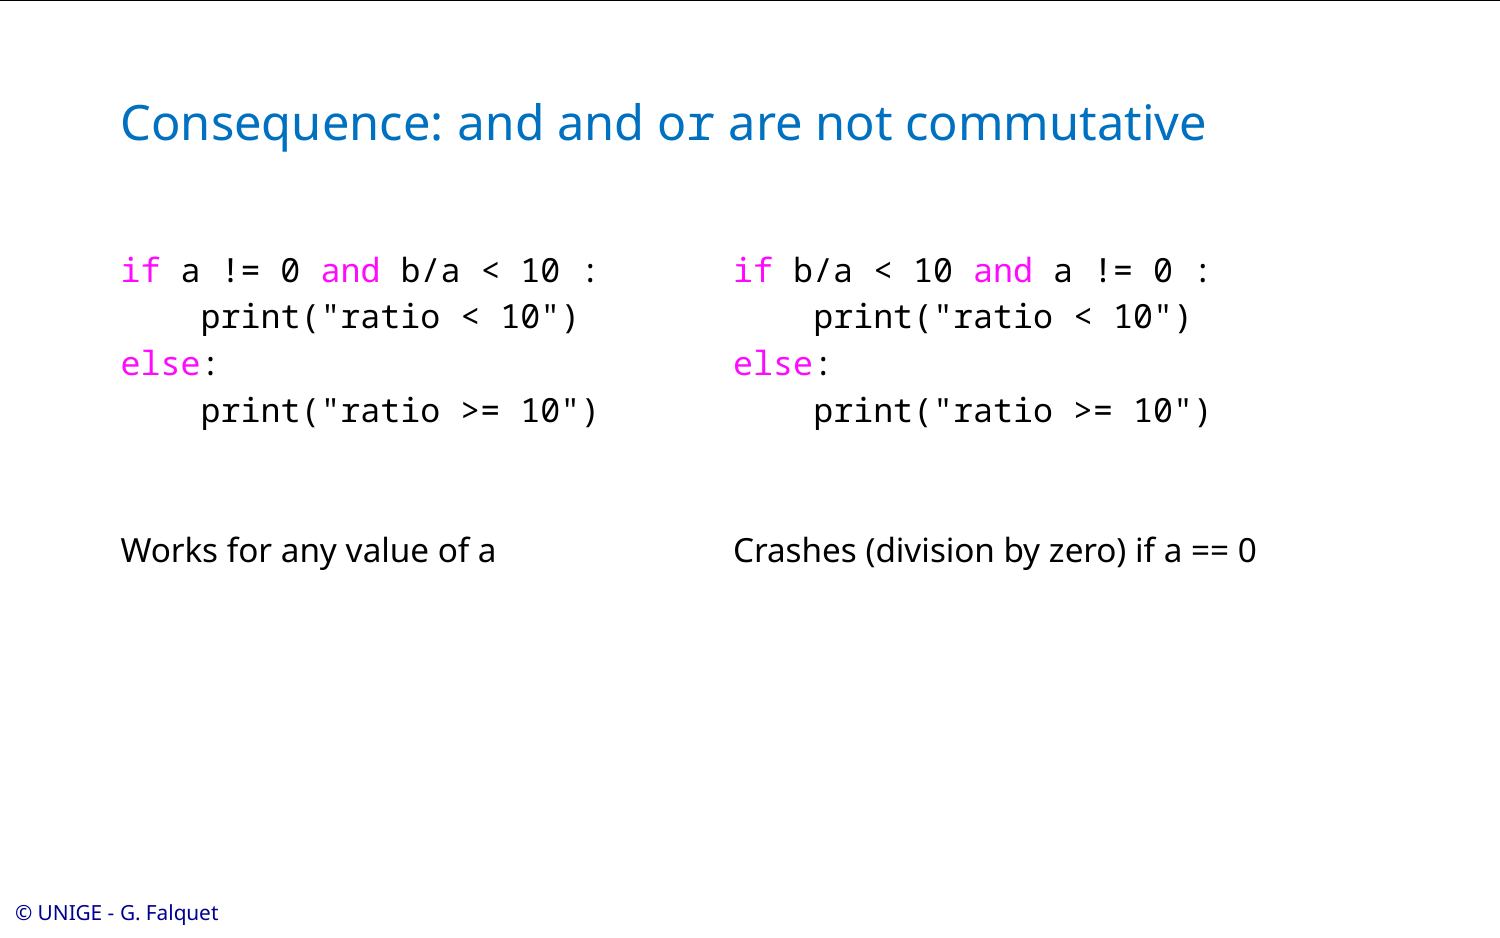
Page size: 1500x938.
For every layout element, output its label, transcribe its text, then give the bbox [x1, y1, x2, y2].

title Consequence: and and or are not commutative [105, 74, 1335, 158]
list if b/a < 10 and a != 0 : print("ratio < 10") else: print("ratio >= 10") Crashes (division by zero) if a == 0 [718, 241, 1306, 820]
list if a != 0 and b/a < 10 : print("ratio < 10") else: print("ratio >= 10") Works for any value of a [105, 241, 694, 820]
slide_number © UNIGE - G. Falquet [0, 892, 488, 933]
